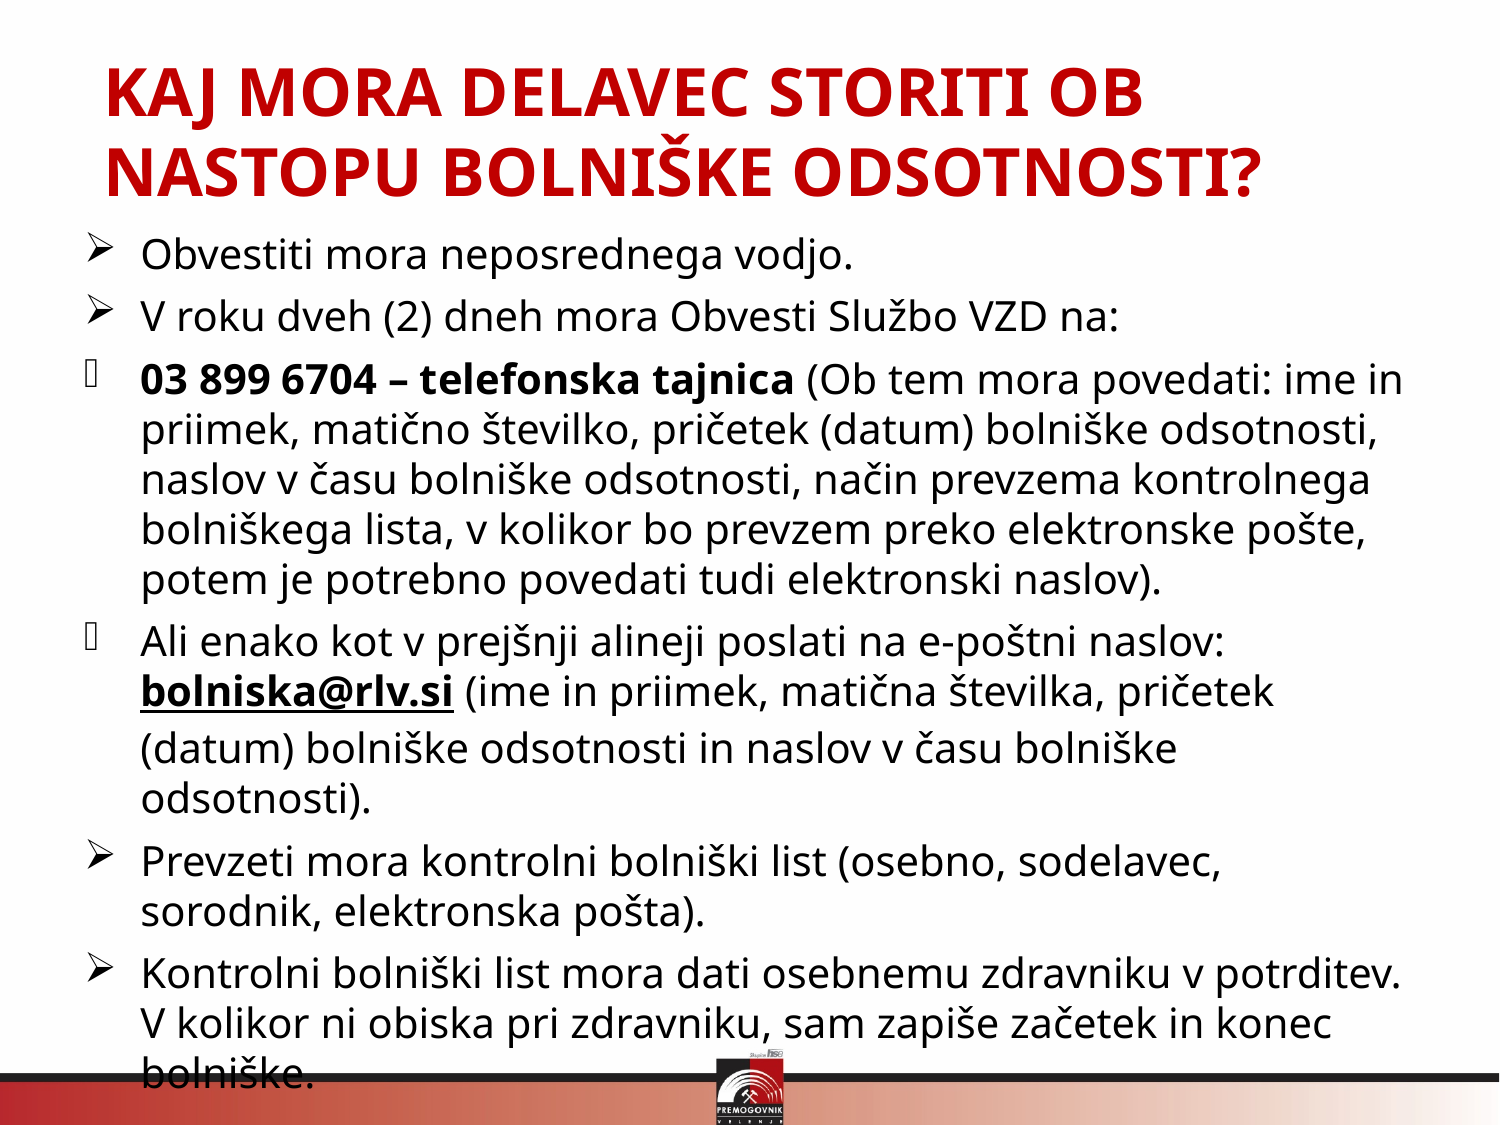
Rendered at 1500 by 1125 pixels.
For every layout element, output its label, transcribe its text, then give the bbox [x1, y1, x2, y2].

title KAJ MORA DELAVEC STORITI OB NASTOPU BOLNIŠKE ODSOTNOSTI? [88, 78, 1439, 183]
list Obvestiti mora neposrednega vodjo. V roku dveh (2) dneh mora Obvesti Službo VZD na: 03 899 6704 – telefonska tajnica (Ob tem mora povedati: ime in priimek, matično številko, pričetek (datum) bolniške odsotnosti, naslov v času bolniške odsotnosti, način prevzema kontrolnega bolniškega lista, v kolikor bo prevzem preko elektronske pošte, potem je potrebno povedati tudi elektronski naslov). Ali enako kot v prejšnji alineji poslati na e-poštni naslov: bolniska@rlv.si (ime in priimek, matična številka, pričetek (datum) bolniške odsotnosti in naslov v času bolniške odsotnosti). Prevzeti mora kontrolni bolniški list (osebno, sodelavec, sorodnik, elektronska pošta). Kontrolni bolniški list mora dati osebnemu zdravniku v potrditev. V kolikor ni obiska pri zdravniku, sam zapiše začetek in konec bolniške. [69, 219, 1431, 1012]
picture [0, 0, 1500, 1125]
